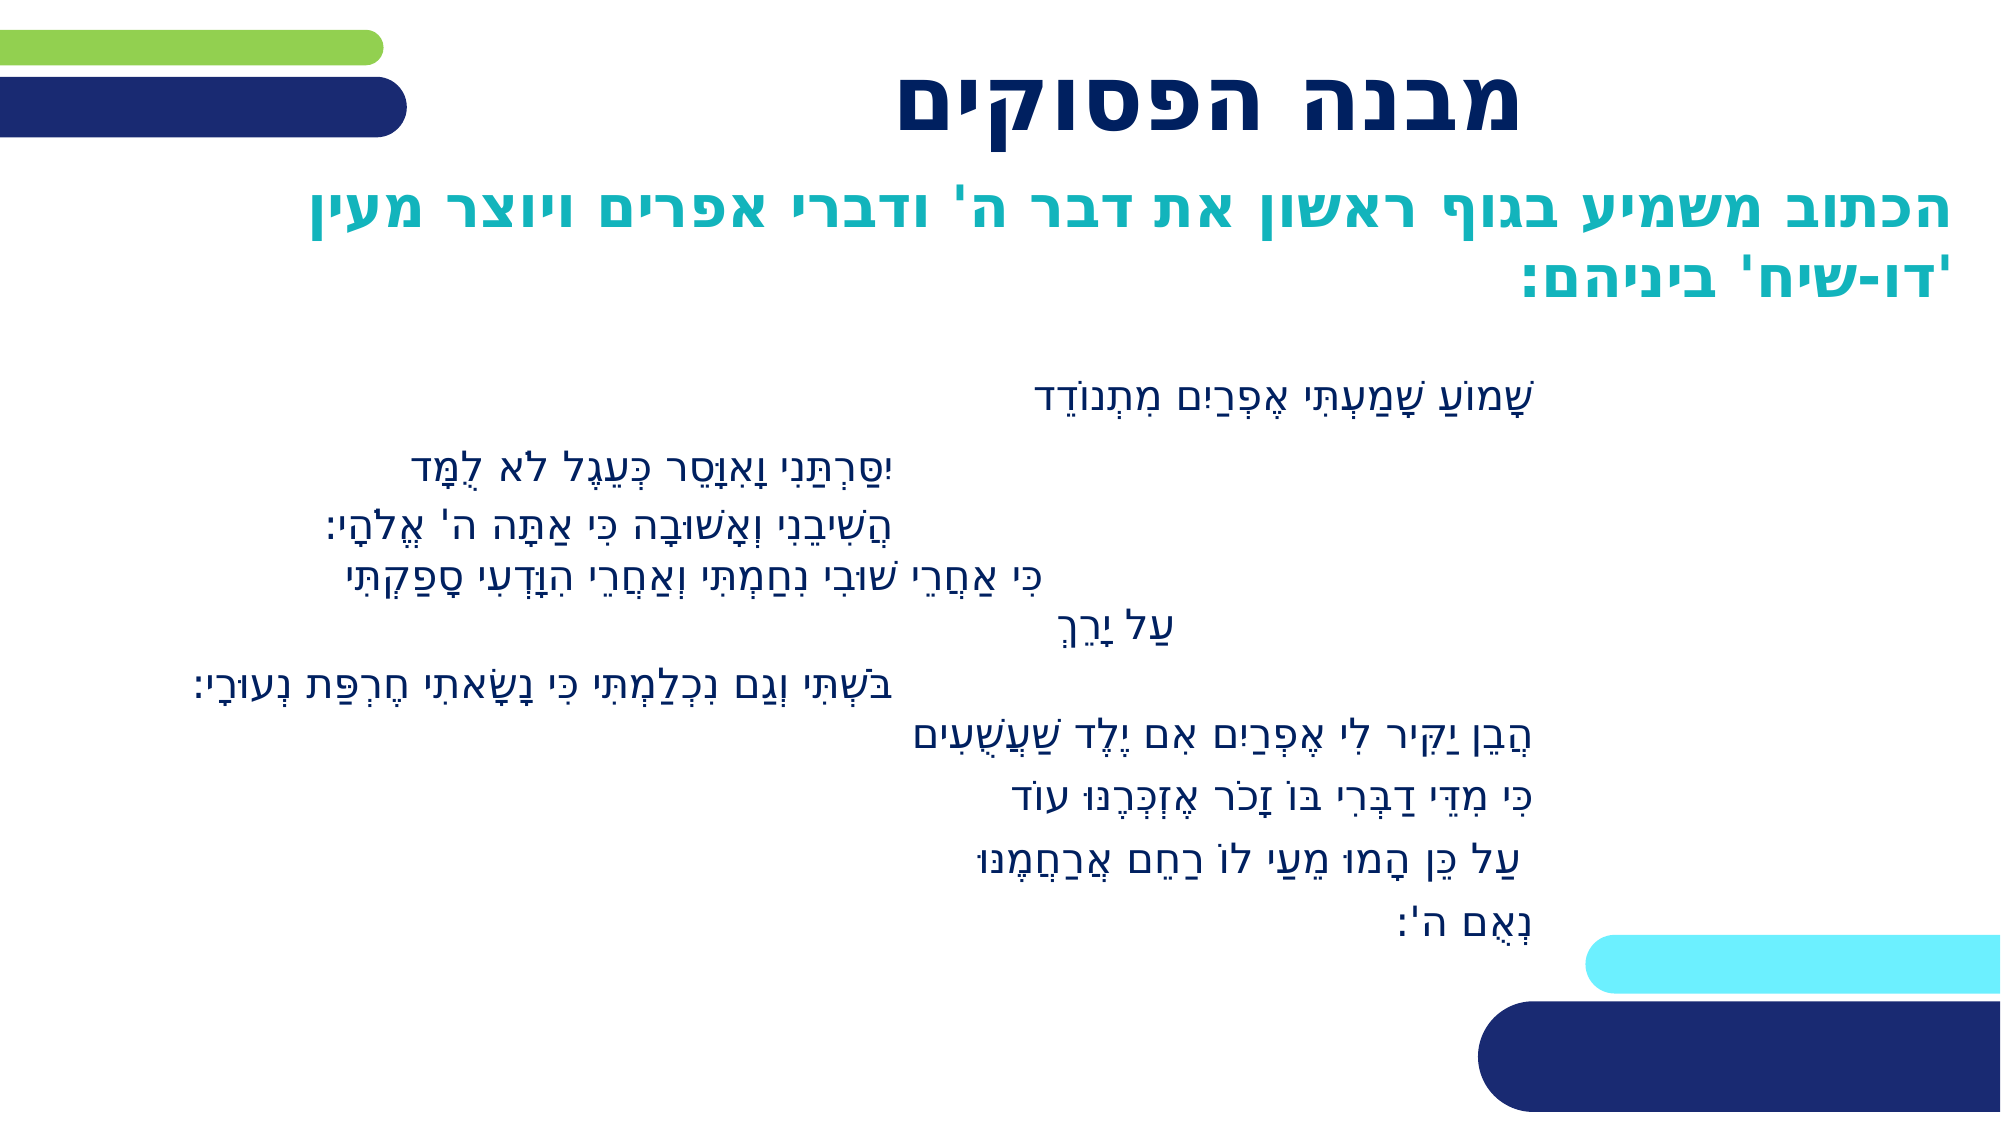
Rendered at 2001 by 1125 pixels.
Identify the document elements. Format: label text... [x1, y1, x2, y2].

title מבנה הפסוקים [418, 34, 2000, 154]
list הכתוב משמיע בגוף ראשון את דבר ה' ודברי אפרים ויוצר מעין 'דו-שיח' ביניהם: [84, 194, 2000, 284]
text_box שָׁמוֹעַ שָׁמַעְתִּי אֶפְרַיִם מִתְנוֹדֵד יִסַּרְתַּנִי וָאִוָּסֵר כְּעֵגֶל לֹא לֻמָּד הֲשִׁיבֵנִי וְאָשׁוּבָה כִּי אַתָּה ה' אֱלֹהָי: כִּי אַחֲרֵי שׁוּבִי נִחַמְתִּי וְאַחֲרֵי הִוָּדְעִי סָפַקְתִּי עַל יָרֵךְ בֹּשְׁתִּי וְגַם נִכְלַמְתִּי כִּי נָשָׂאתִי חֶרְפַּת נְעוּרָי: הֲבֵן יַקִּיר לִי אֶפְרַיִם אִם יֶלֶד שַׁעֲשֻׁעִים כִּי מִדֵּי דַבְּרִי בּוֹ זָכֹר אֶזְכְּרֶנּוּ עוֹד עַל כֵּן הָמוּ מֵעַי לוֹ רַחֵם אֲרַחֲמֶנּוּ נְאֻם ה': [101, 361, 1565, 878]
